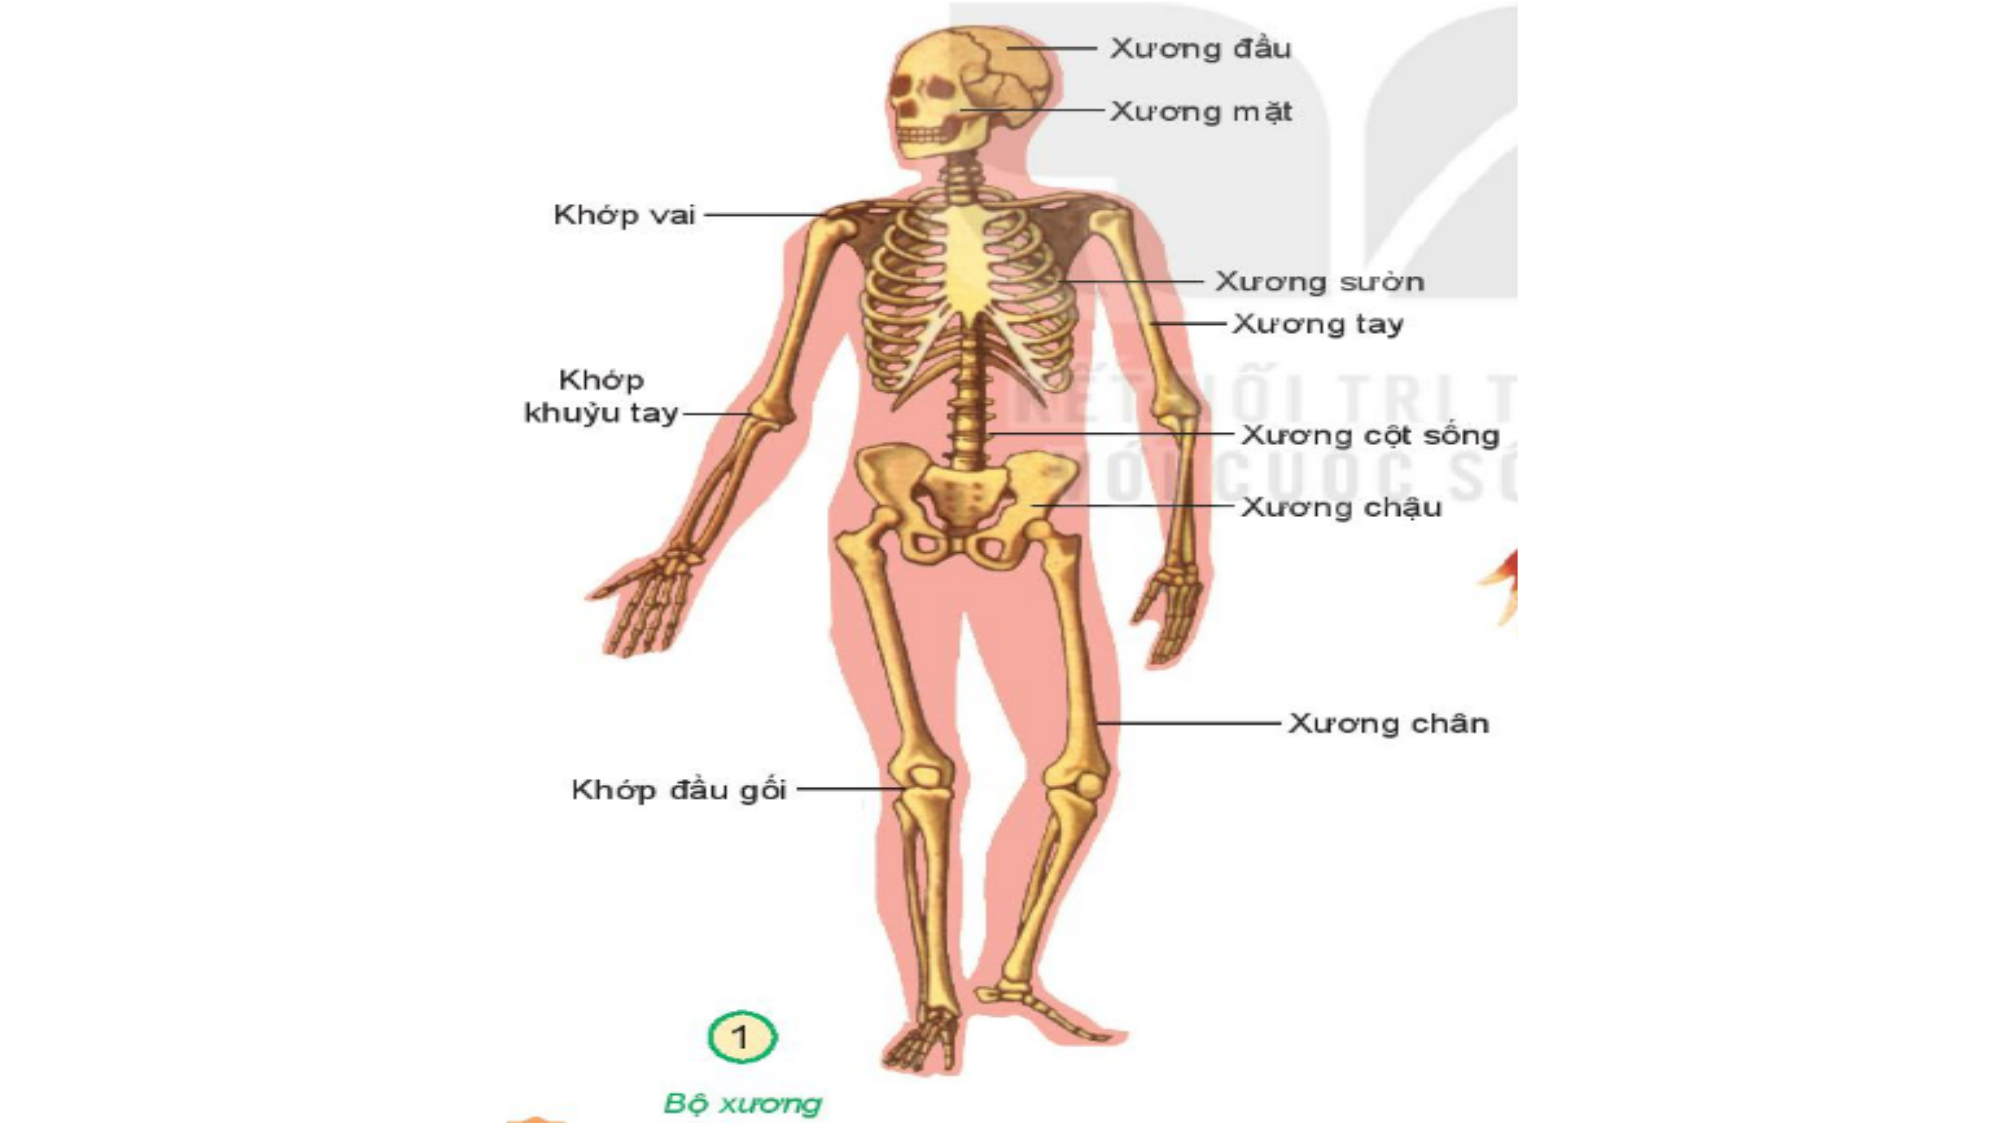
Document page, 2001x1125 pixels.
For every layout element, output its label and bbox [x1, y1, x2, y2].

picture [506, 0, 1518, 1123]
